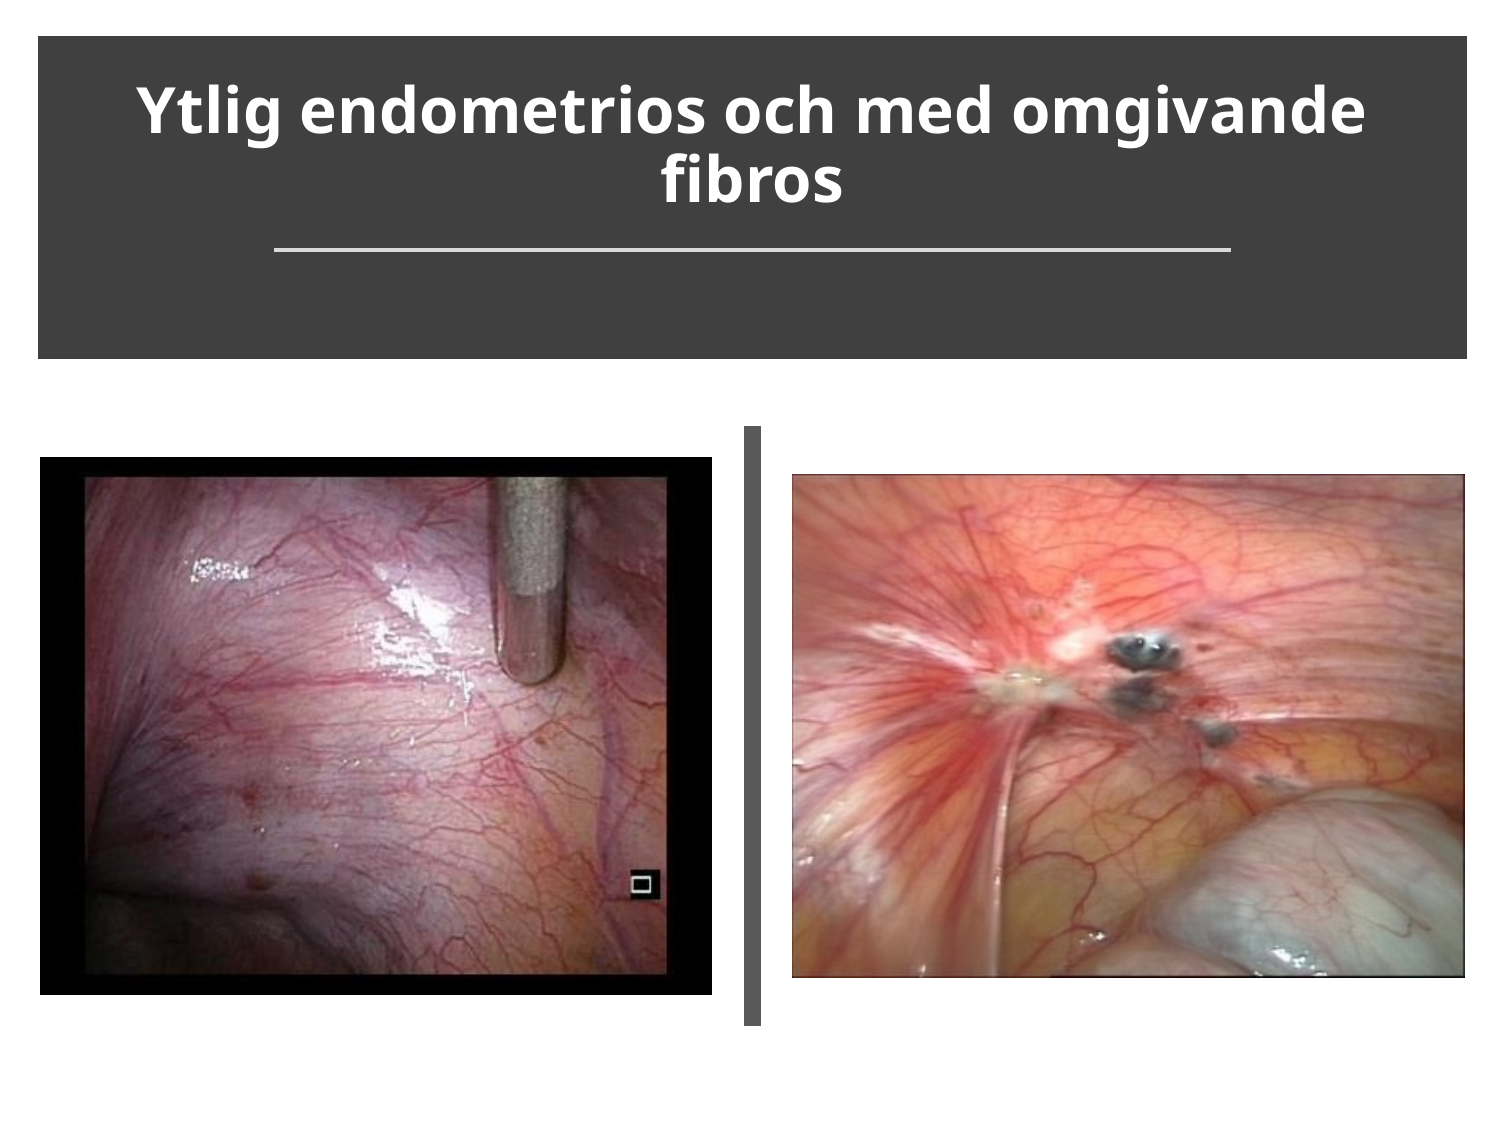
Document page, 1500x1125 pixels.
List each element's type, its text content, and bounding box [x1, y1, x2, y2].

text_box [48, 45, 1457, 350]
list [792, 474, 1465, 978]
picture [40, 457, 712, 995]
title Ytlig endometrios och med omgivande fibros [67, 71, 1438, 224]
